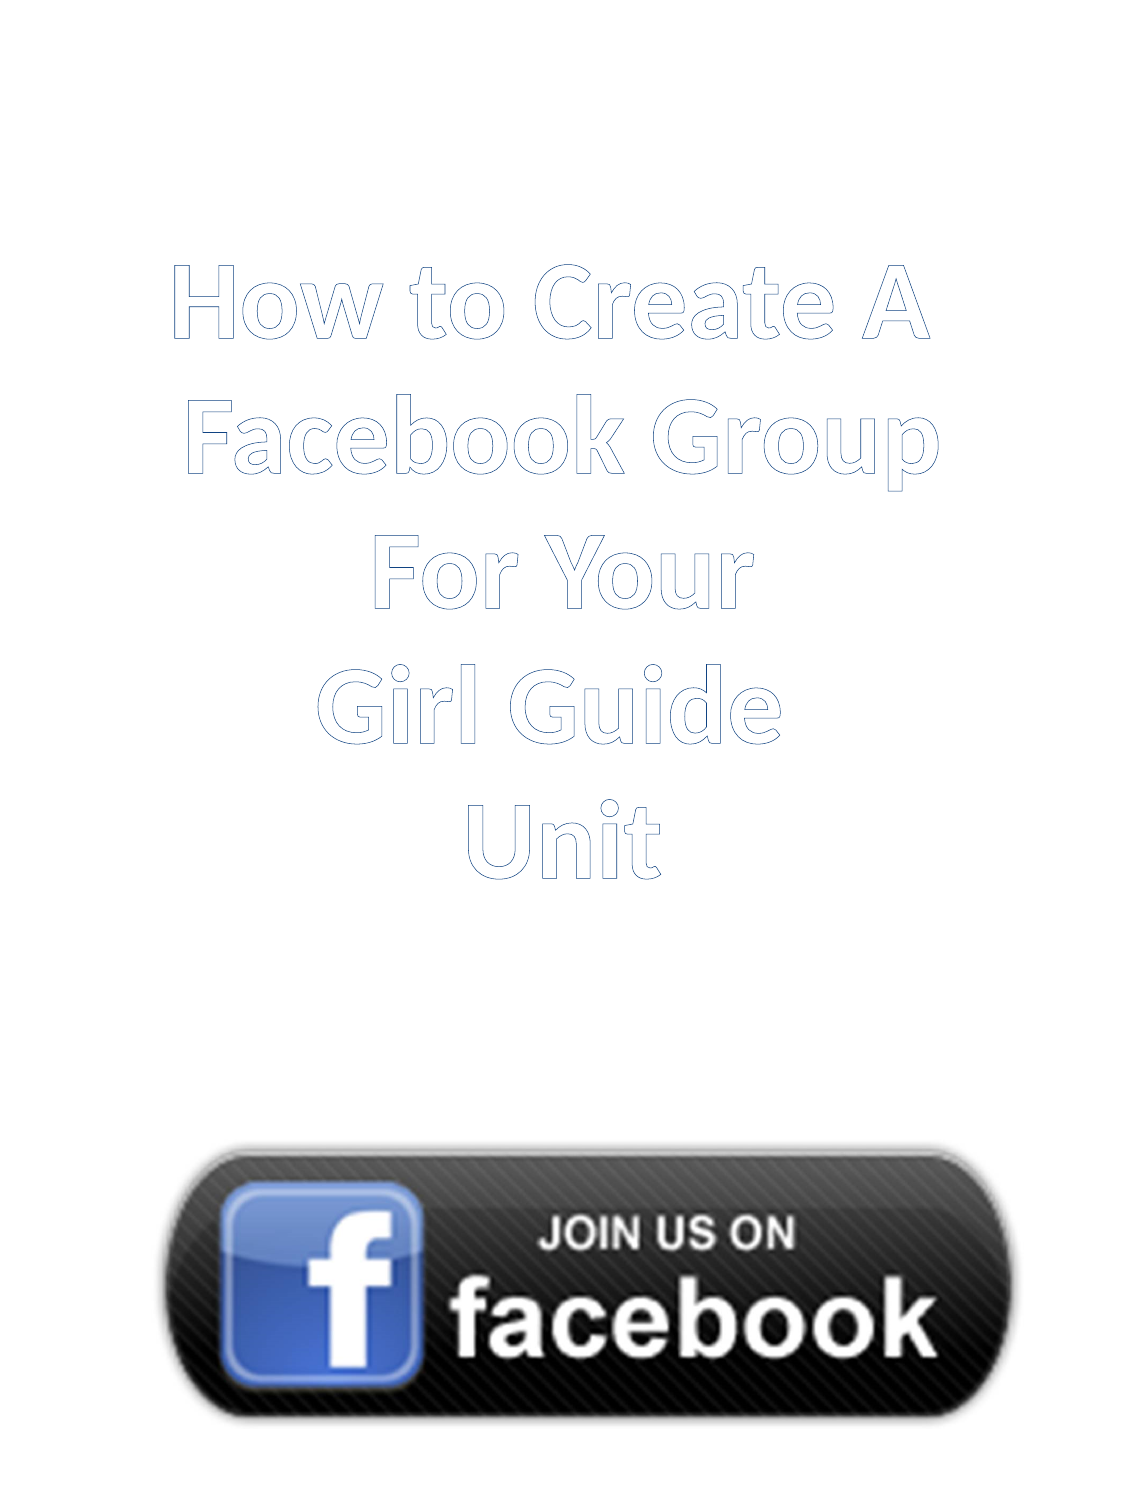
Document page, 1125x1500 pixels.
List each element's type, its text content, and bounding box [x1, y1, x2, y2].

picture [113, 1092, 1055, 1460]
text_box How to Create A Facebook Group For Your Girl Guide Unit [153, 218, 972, 909]
